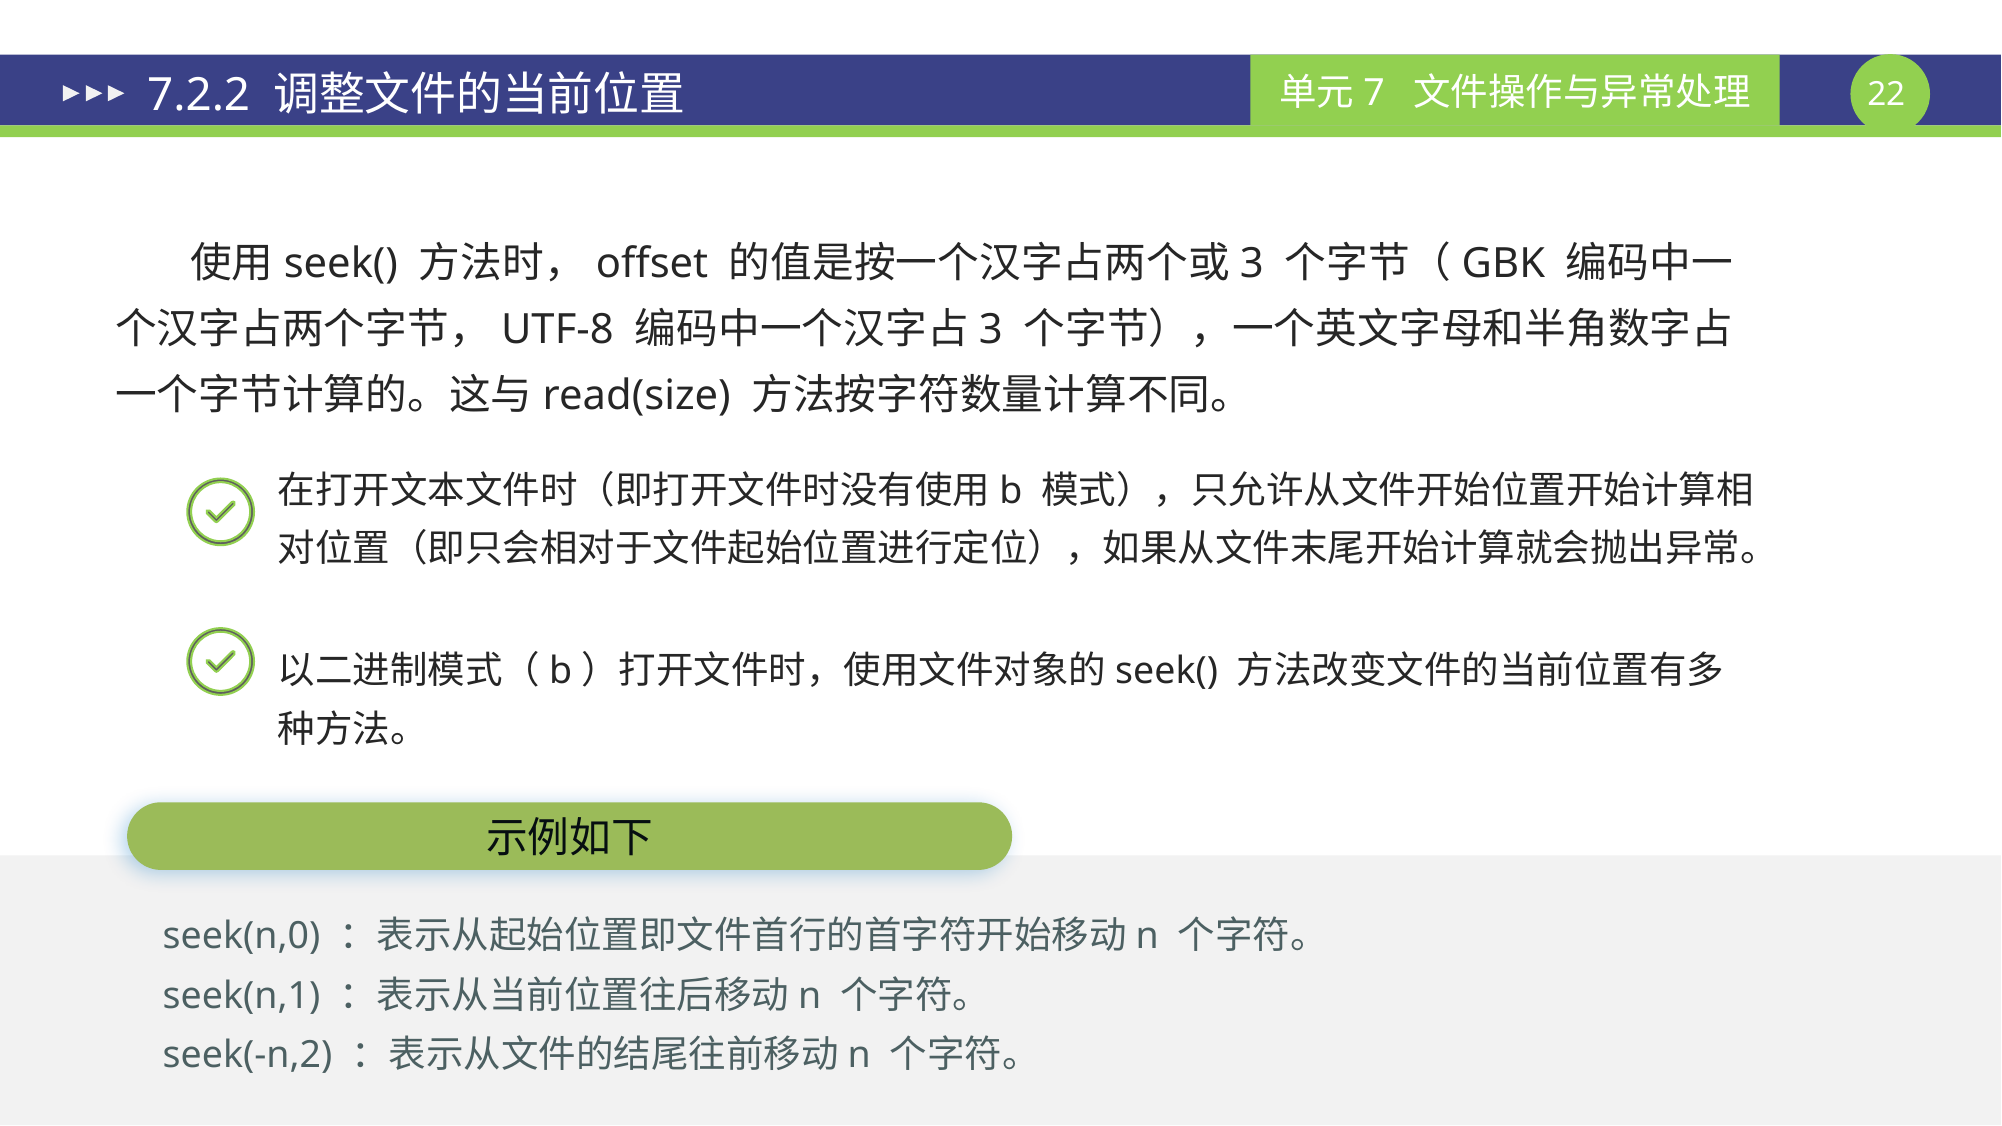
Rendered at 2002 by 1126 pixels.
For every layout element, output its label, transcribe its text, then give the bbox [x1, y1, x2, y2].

text_box 使用seek() 方法时，offset 的值是按一个汉字占两个或3 个字节（GBK 编码中一个汉字占两个字节，UTF-8 编码中一个汉字占3 个字节），一个英文字母和半角数字占一个字节计算的。这与read(size) 方法按字符数量计算不同。 [100, 212, 1788, 426]
text_box [0, 853, 2001, 1126]
text_box 示例如下 [127, 802, 1013, 870]
text_box seek(n,0) ：表示从起始位置即文件首行的首字符开始移动n 个字符。 seek(n,1) ：表示从当前位置往后移动n 个字符。 seek(-n,2) ：表示从文件的结尾往前移动n 个字符。 [72, 889, 1763, 1083]
title 7.2.2 调整文件的当前位置 [127, 59, 1207, 126]
text_box 以二进制模式（b）打开文件时，使用文件对象的seek() 方法改变文件的当前位置有多 种方法。 [262, 625, 1913, 758]
text_box [187, 478, 254, 546]
text_box [187, 628, 254, 695]
text_box 在打开文本文件时（即打开文件时没有使用b 模式），只允许从文件开始位置开始计算相对位置（即只会相对于文件起始位置进行定位），如果从文件末尾开始计算就会抛出异常。 [263, 444, 1788, 577]
